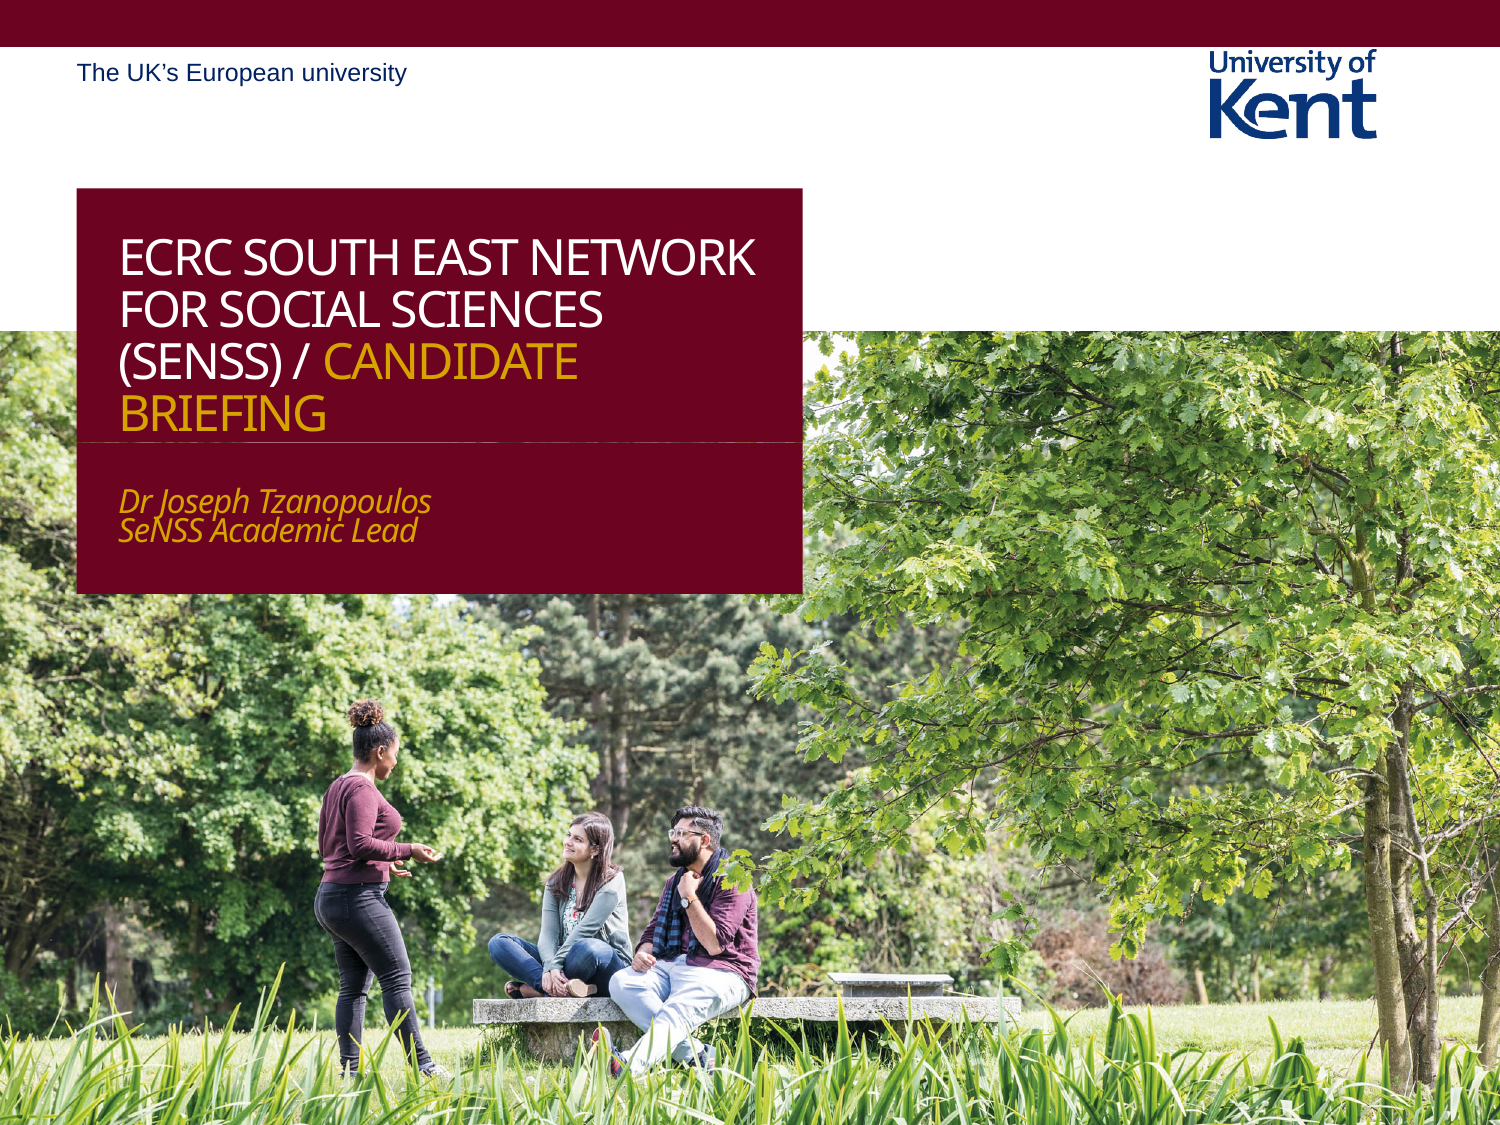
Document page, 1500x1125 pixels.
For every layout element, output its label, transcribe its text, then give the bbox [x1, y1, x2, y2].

picture [1210, 49, 1377, 139]
list ECRC SOUTH EAST NETWORK FOR SOCIAL SCIENCES (SENSS) / CANDIDATE BRIEFING [76, 188, 803, 330]
picture [0, 331, 1500, 1125]
